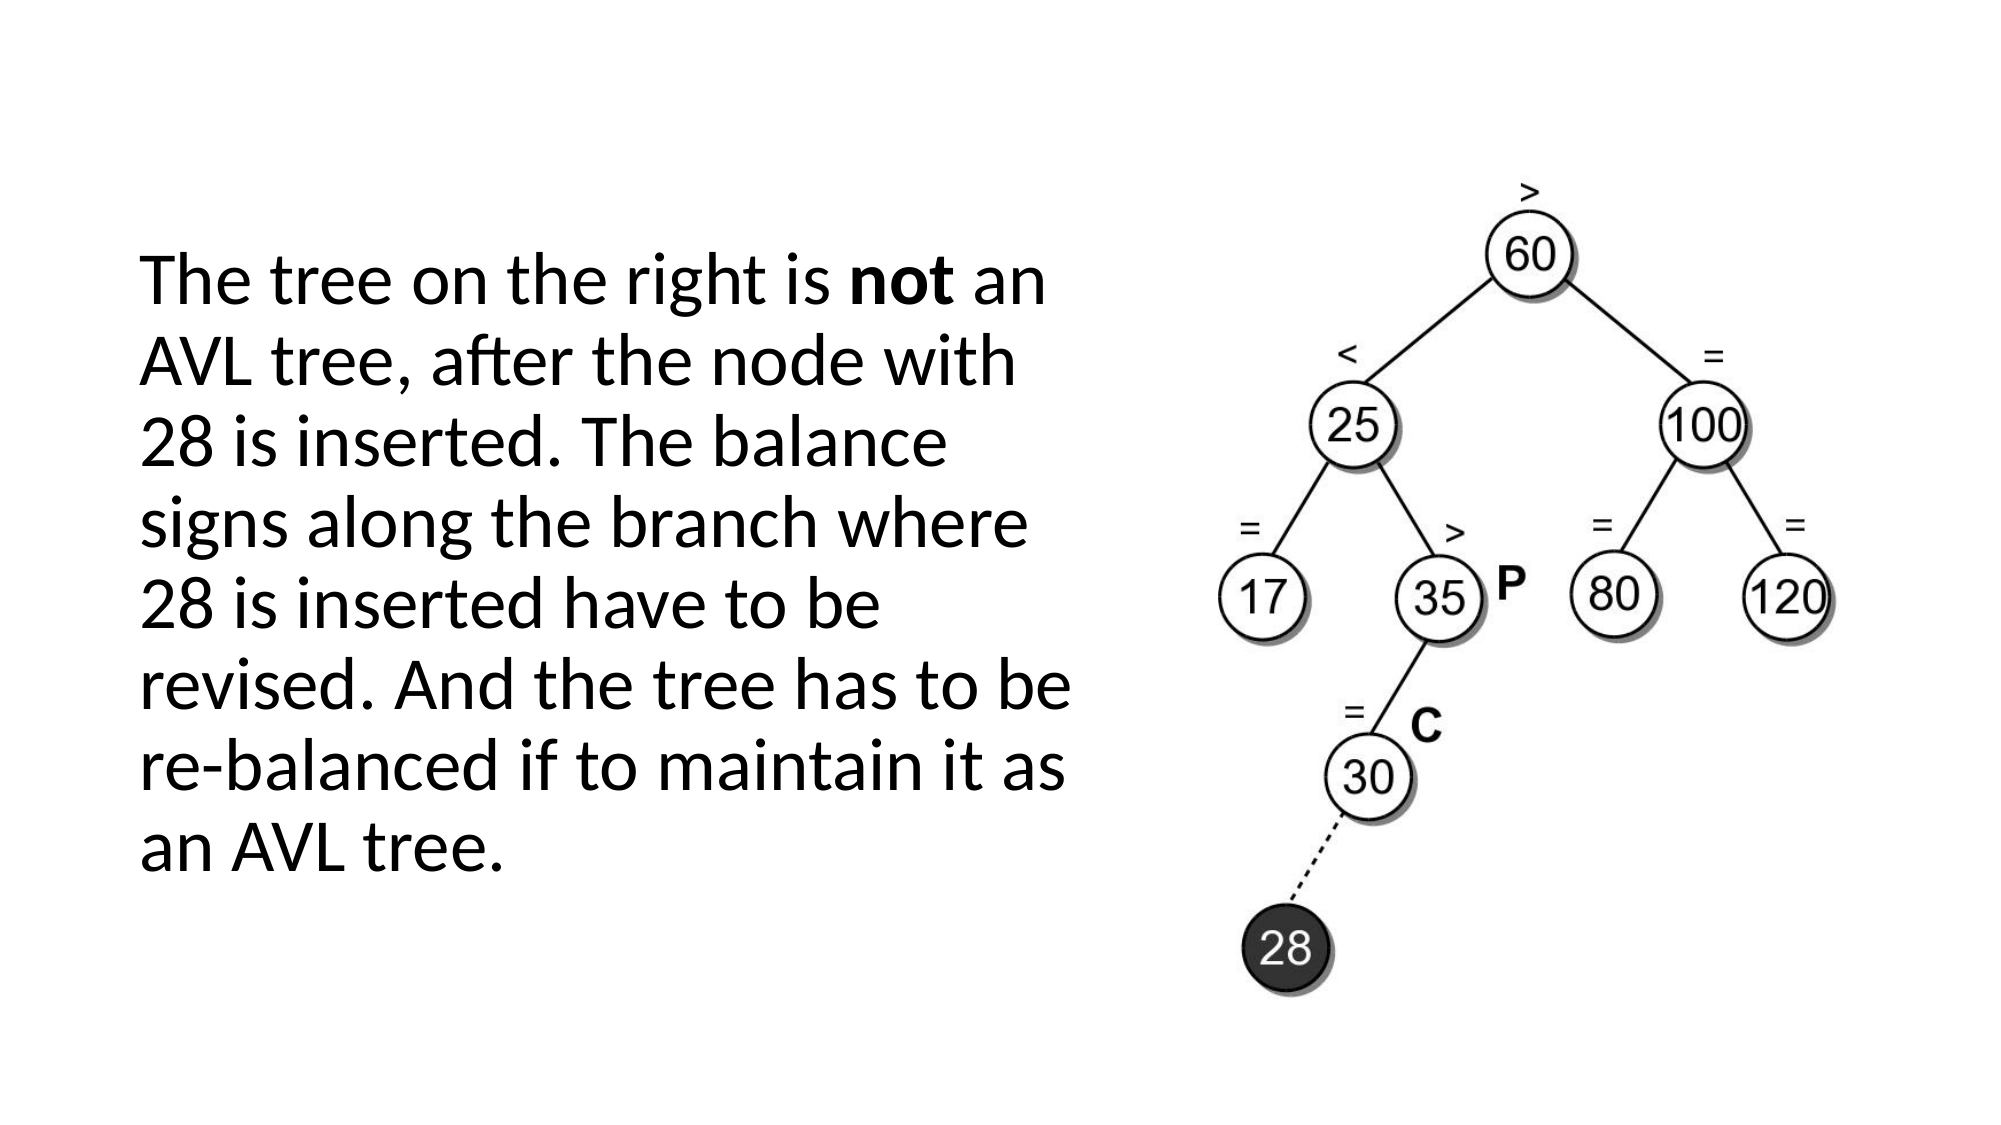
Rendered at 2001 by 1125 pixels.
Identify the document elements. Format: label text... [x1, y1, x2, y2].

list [1218, 166, 1839, 999]
title The tree on the right is not an AVL tree, after the node with 28 is inserted. The balance signs along the branch where 28 is inserted have to be revised. And the tree has to be re-balanced if to maintain it as an AVL tree. [124, 454, 1098, 673]
